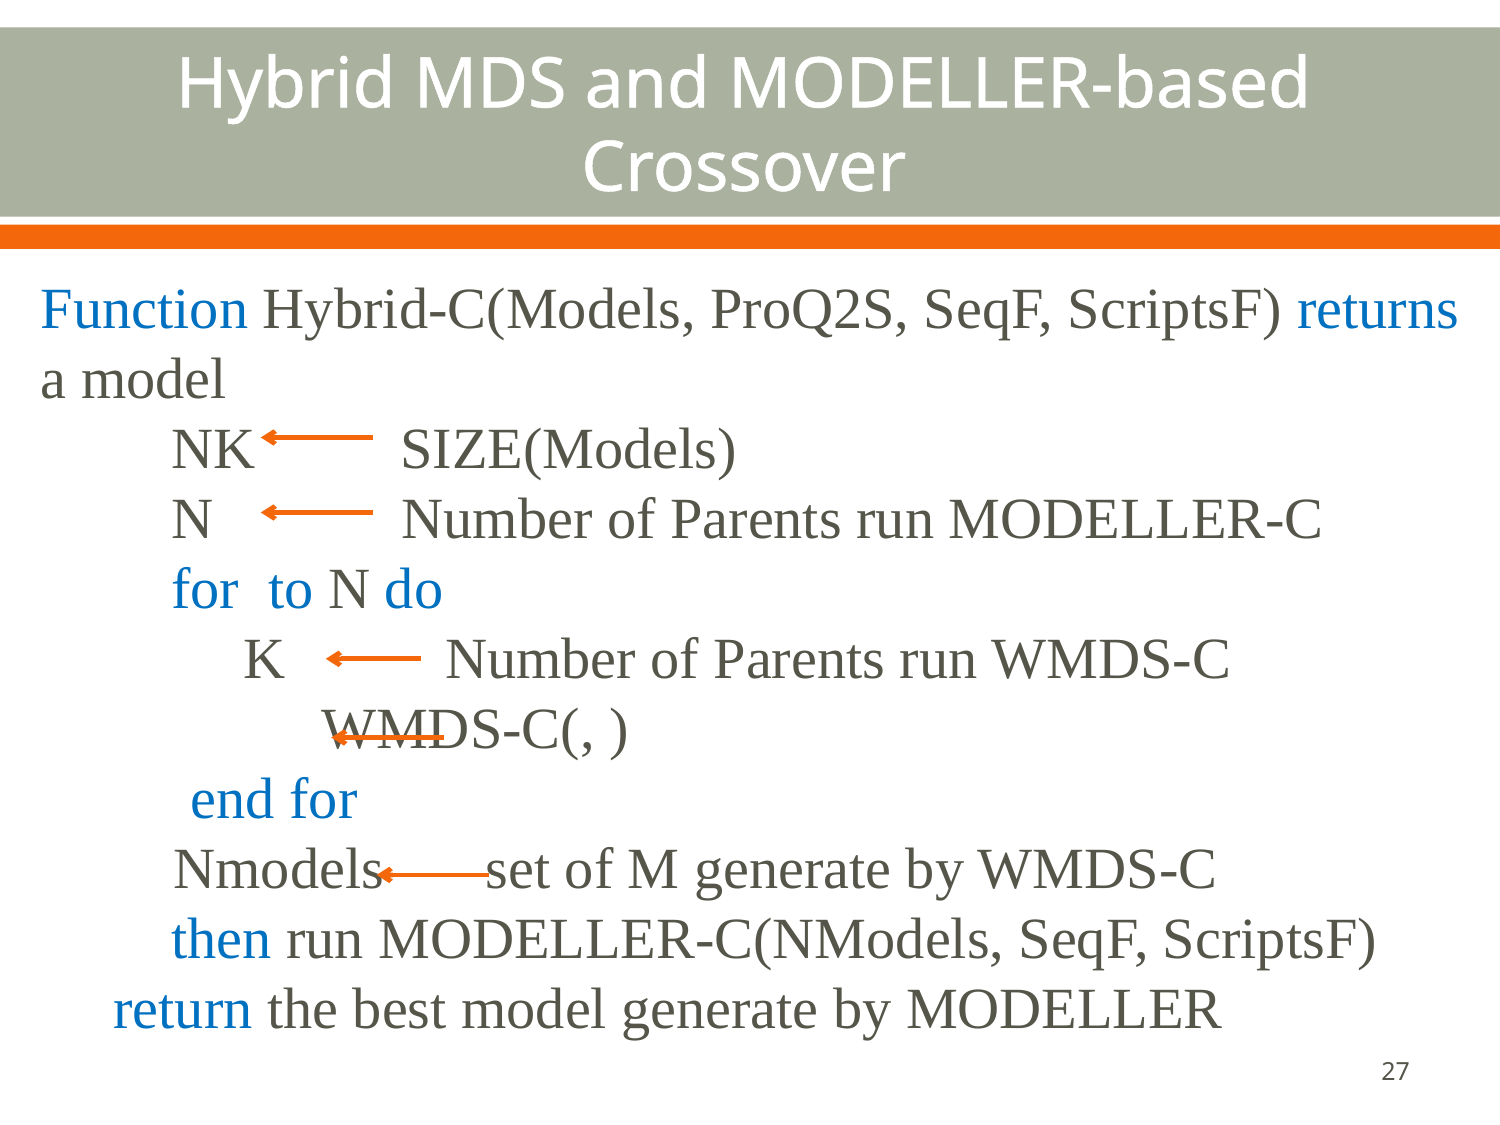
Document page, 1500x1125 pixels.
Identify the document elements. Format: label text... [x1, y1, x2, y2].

title Hybrid MDS and MODELLER-based Crossover [37, 29, 1450, 213]
slide_number 27 [1074, 1047, 1425, 1103]
